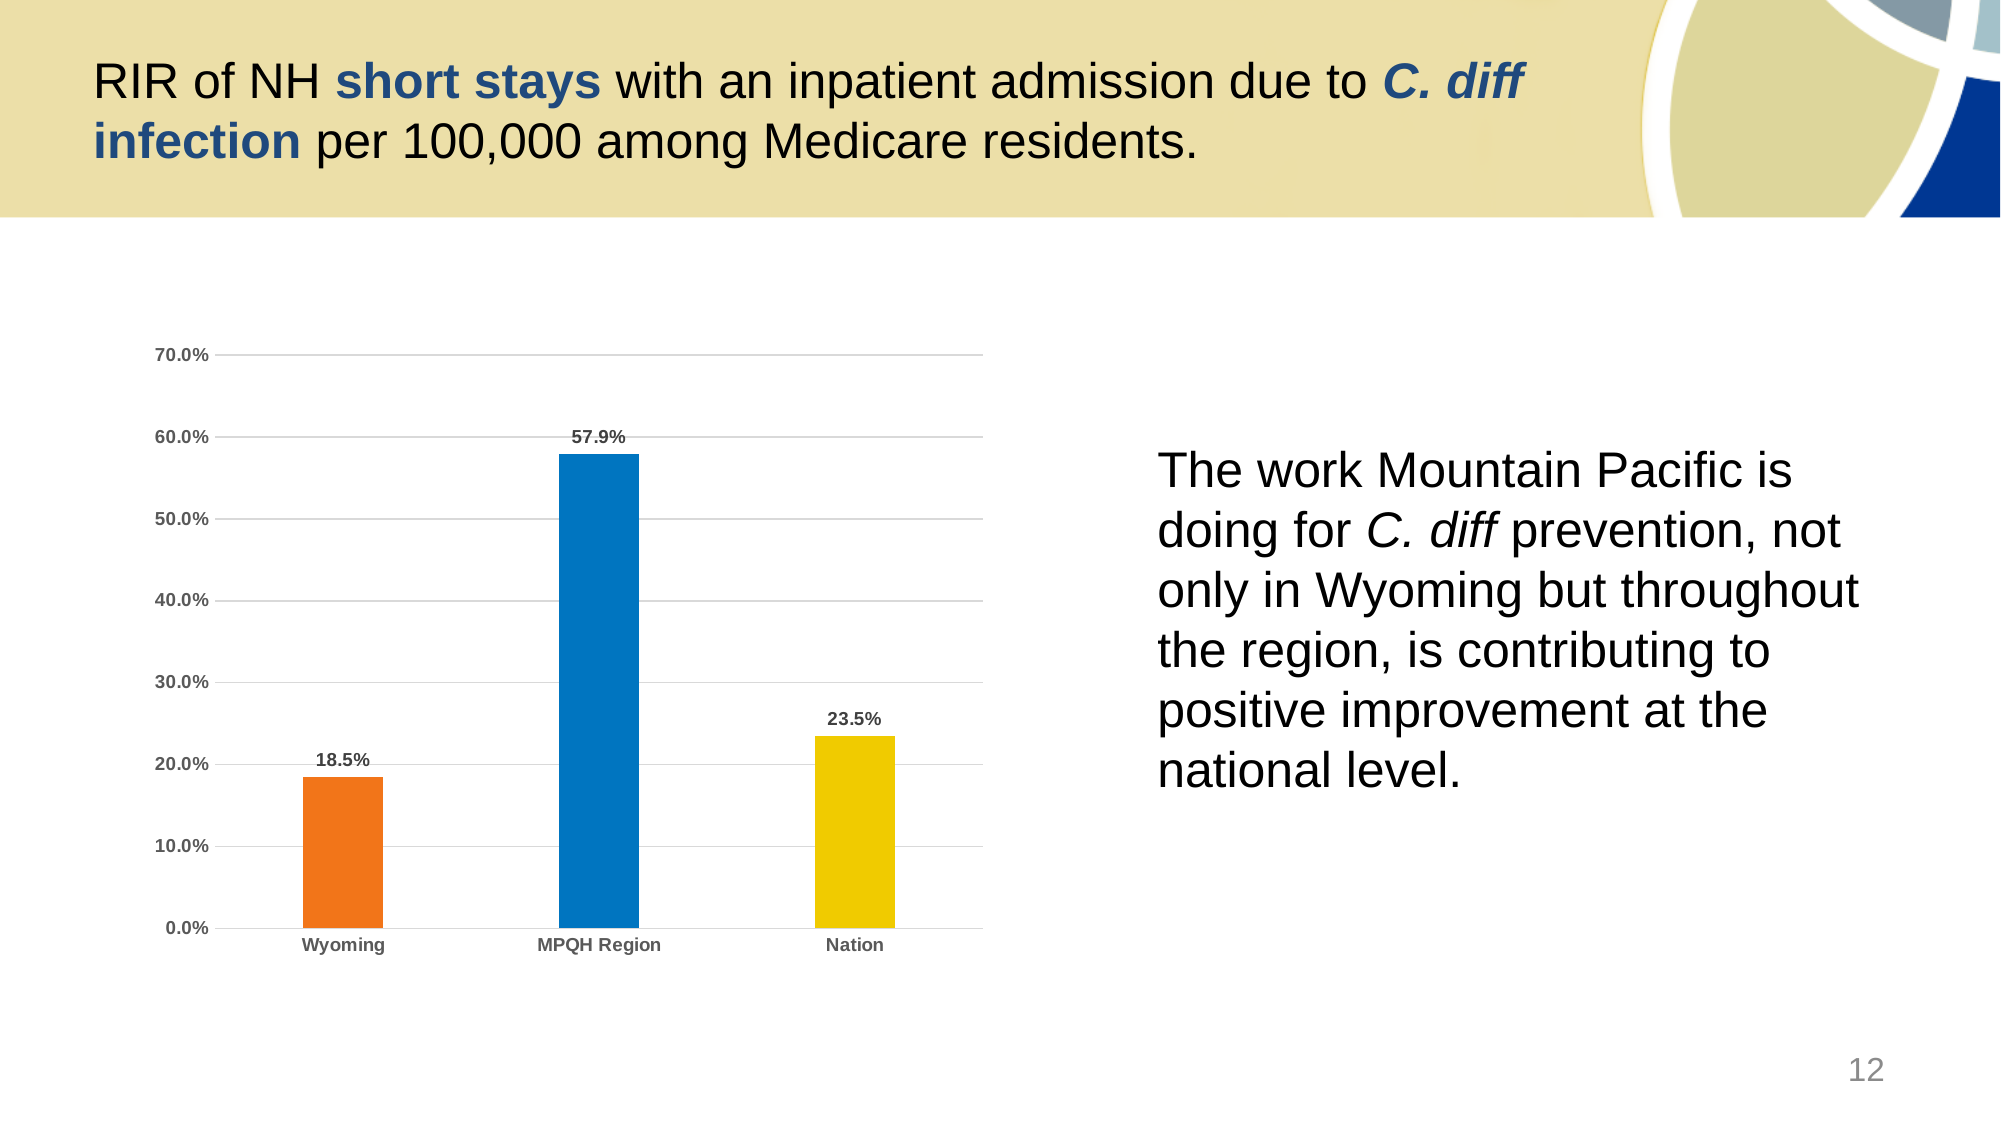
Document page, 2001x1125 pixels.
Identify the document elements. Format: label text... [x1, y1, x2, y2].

chart [137, 331, 1001, 970]
picture [0, 0, 2001, 1125]
slide_number 12 [1449, 1037, 1900, 1098]
text_box The work Mountain Pacific is doing for C. diff prevention, not only in Wyoming but throughout the region, is contributing to positive improvement at the national level. [1142, 430, 1878, 806]
title RIR of NH short stays with an inpatient admission due to C. diff infection per 100,000 among Medicare residents. [78, 2, 1553, 215]
